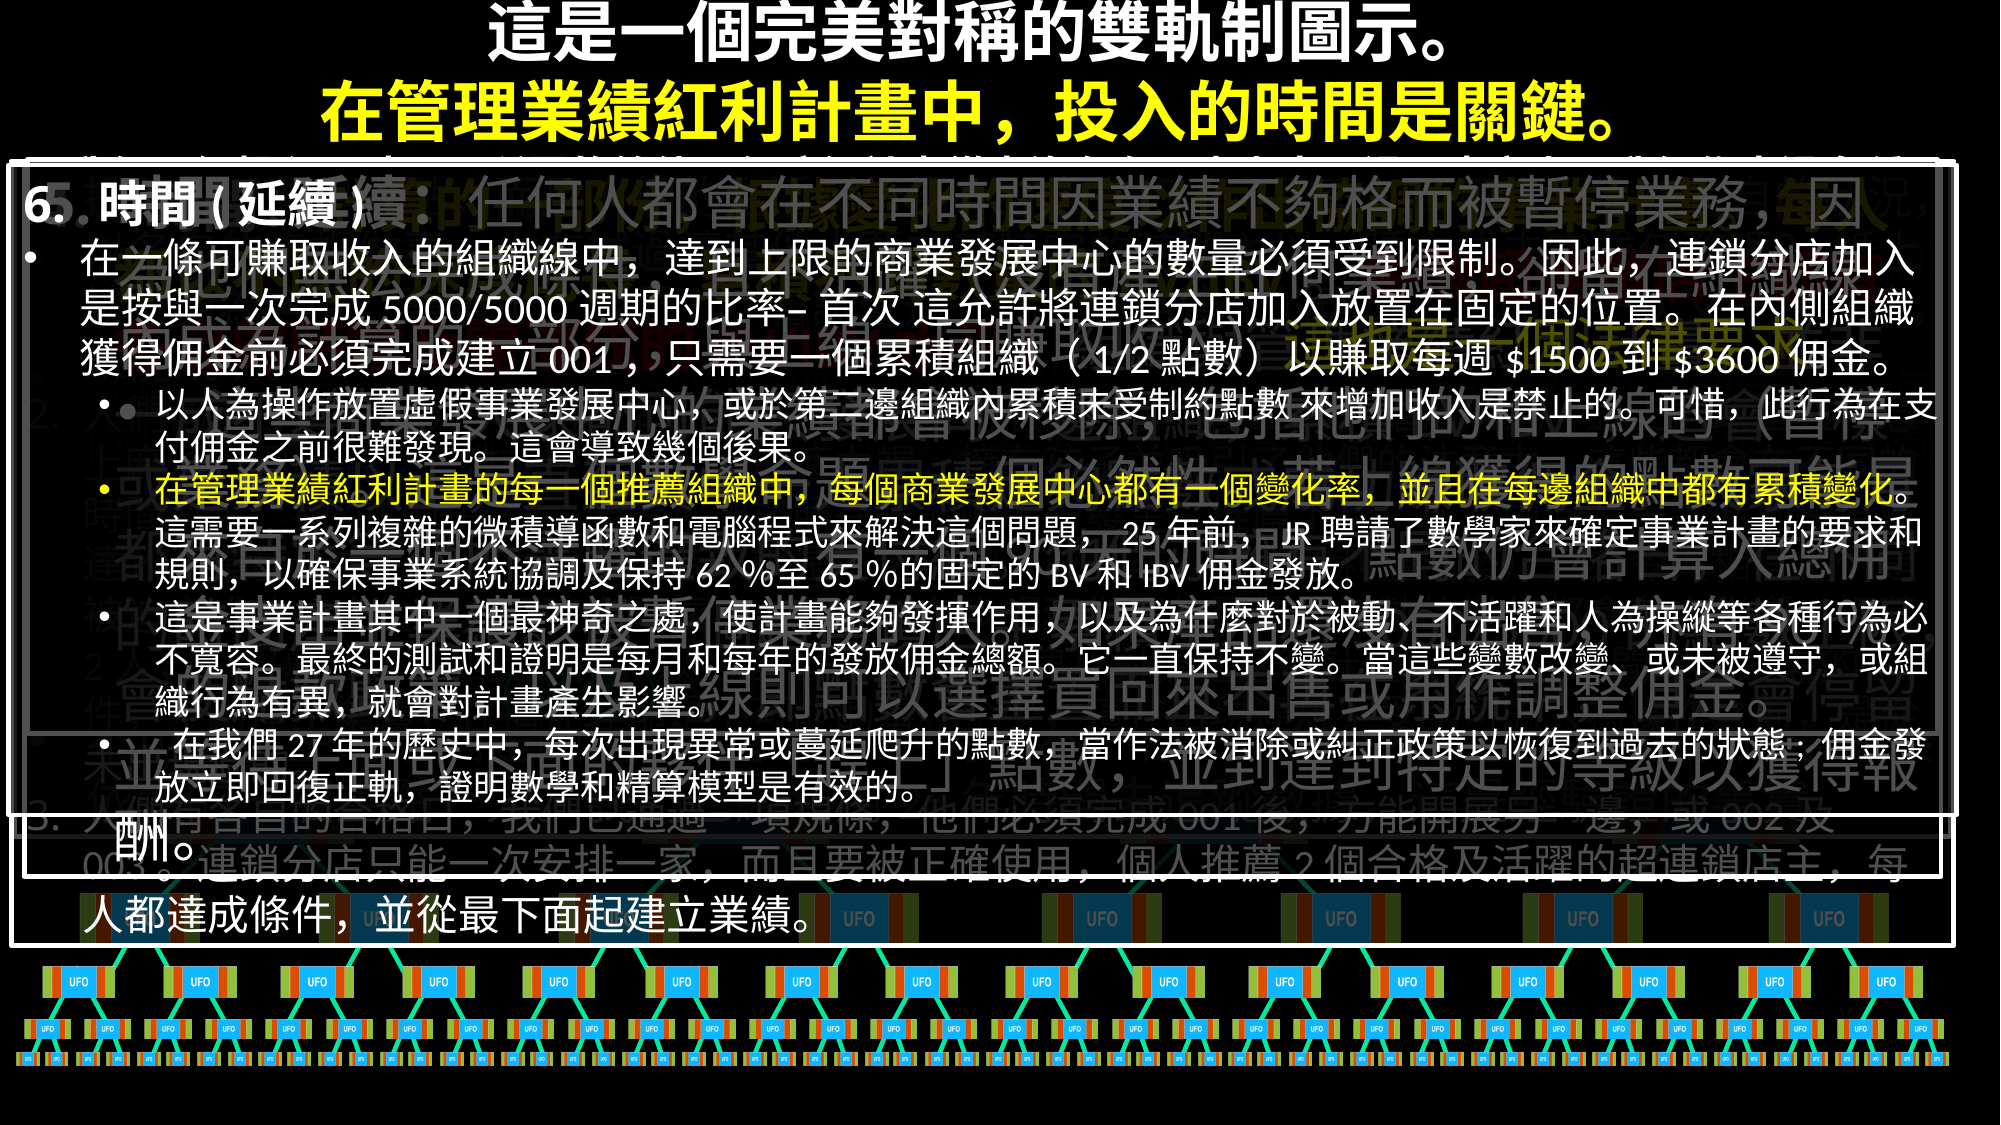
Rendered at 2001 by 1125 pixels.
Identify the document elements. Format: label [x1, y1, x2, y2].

text_box [8, 0, 1957, 1066]
